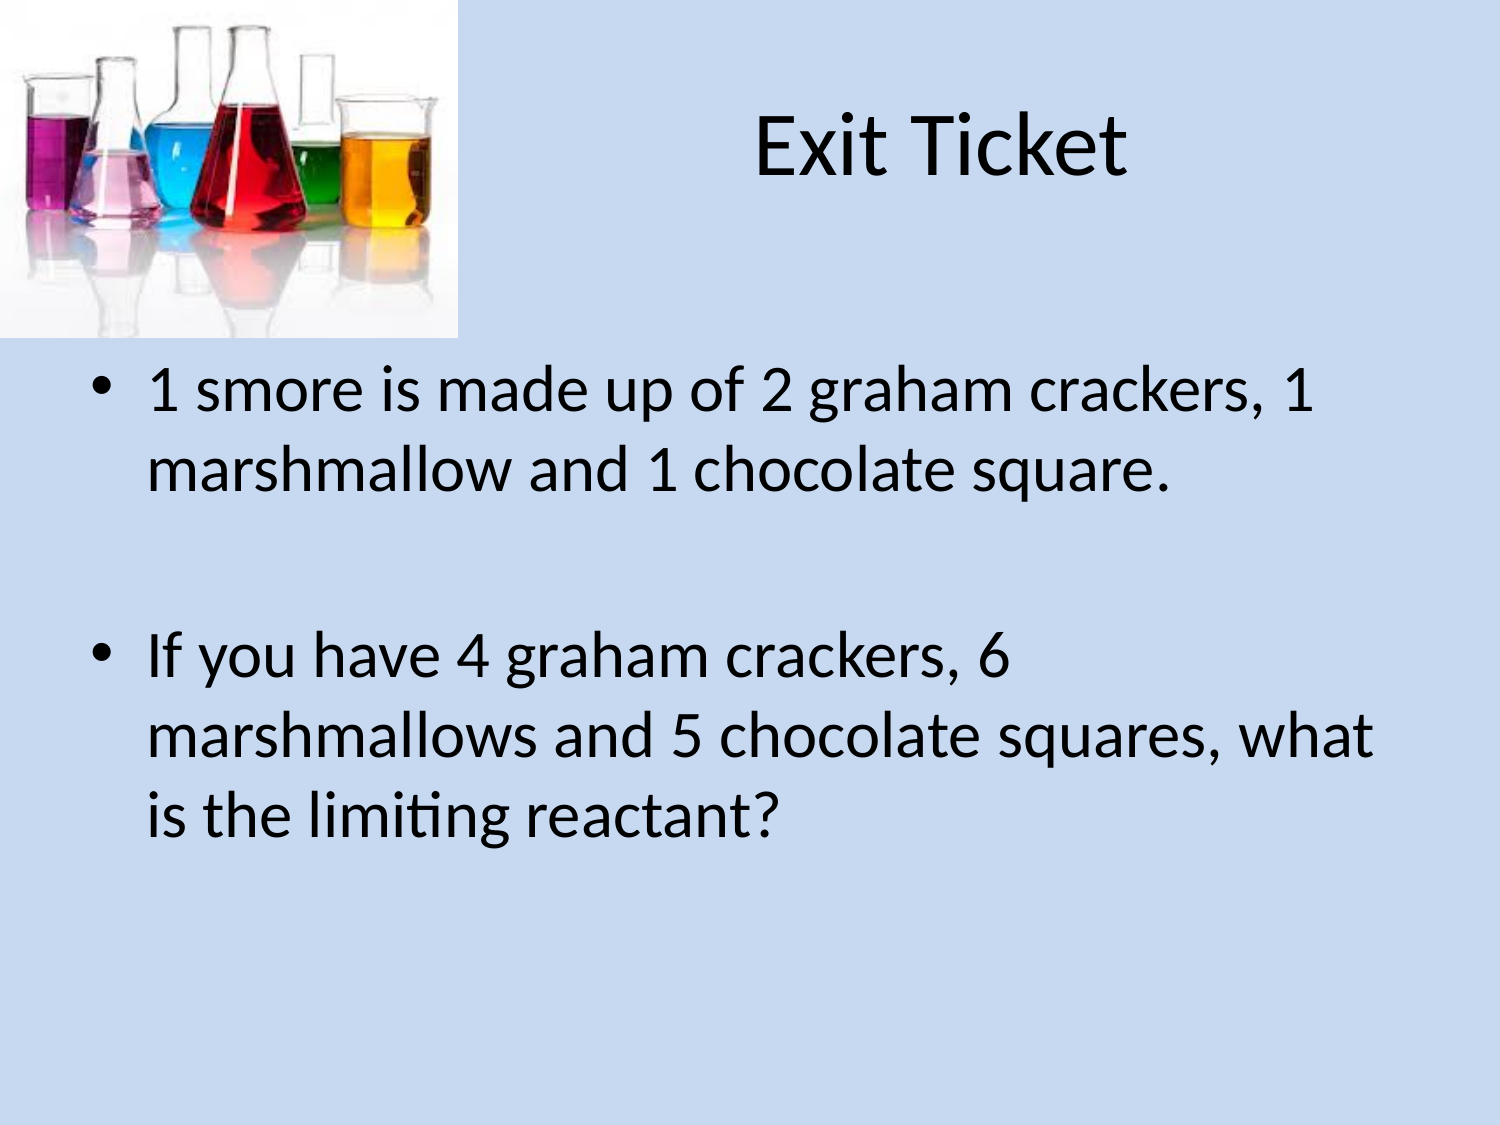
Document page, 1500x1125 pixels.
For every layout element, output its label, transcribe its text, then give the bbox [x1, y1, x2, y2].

title Exit Ticket [457, 44, 1426, 233]
list 1 smore is made up of 2 graham crackers, 1 marshmallow and 1 chocolate square. If you have 4 graham crackers, 6 marshmallows and 5 chocolate squares, what is the limiting reactant? [74, 336, 1426, 1006]
picture [0, 0, 458, 338]
